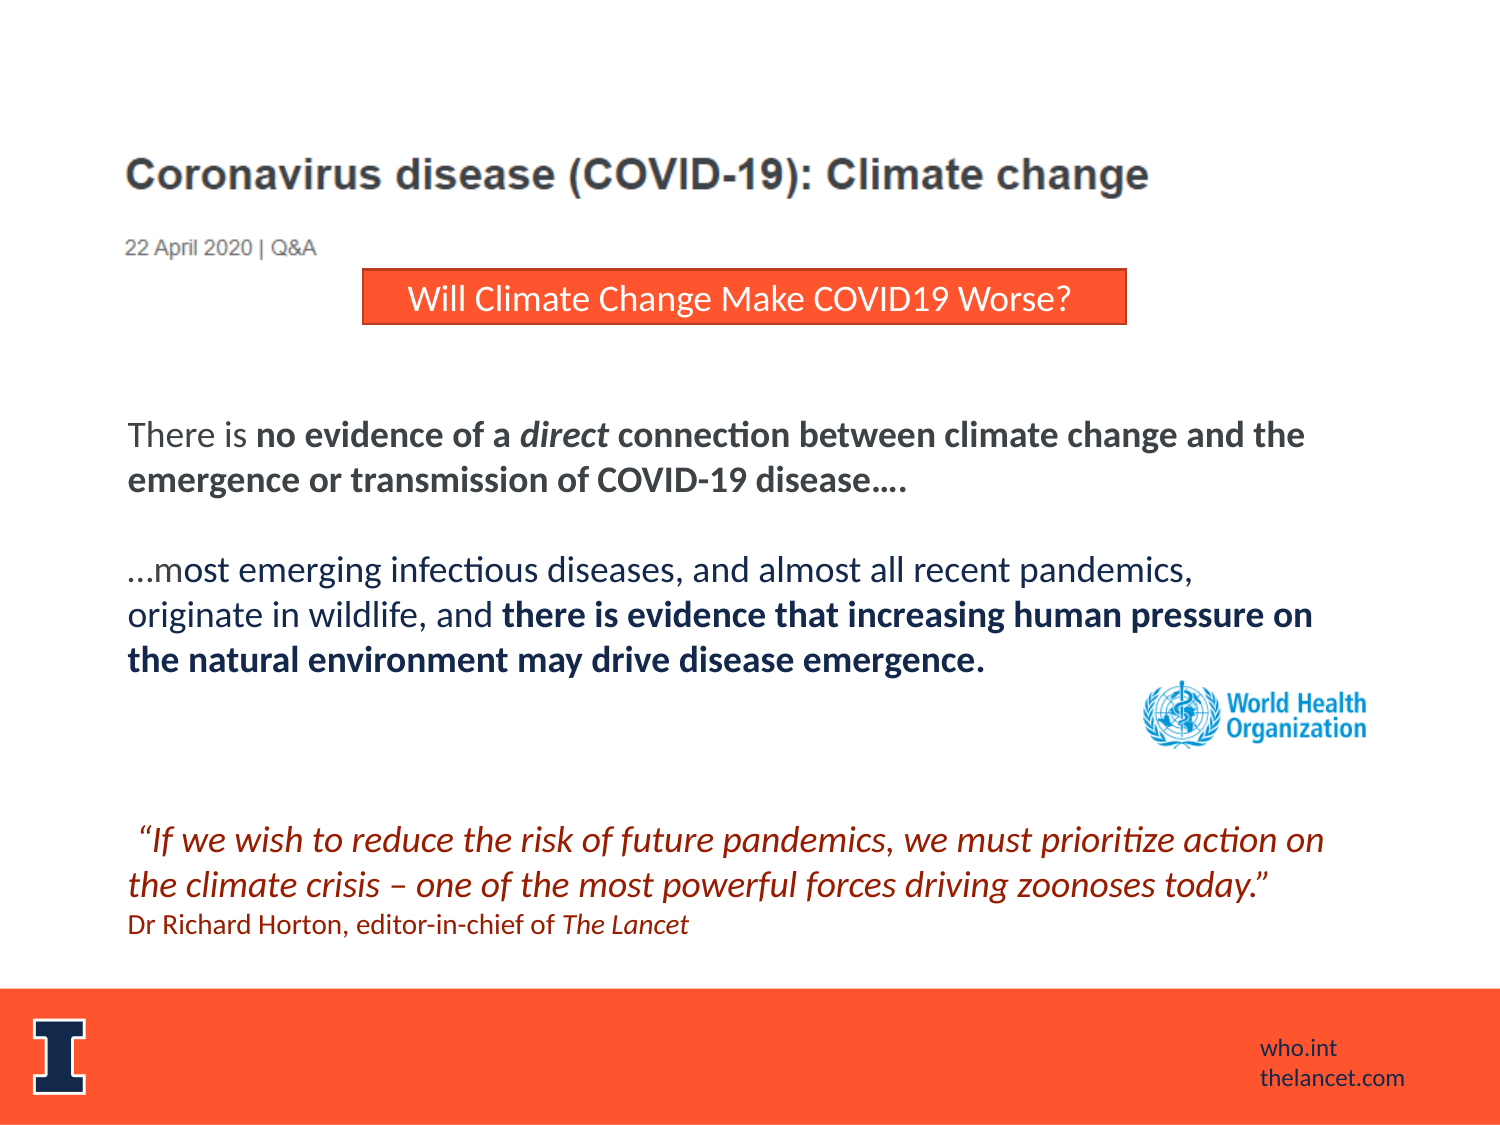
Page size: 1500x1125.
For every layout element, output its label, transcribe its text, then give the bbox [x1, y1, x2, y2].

text_box There is no evidence of a direct connection between climate change and the emergence or transmission of COVID-19 disease…. …most emerging infectious diseases, and almost all recent pandemics, originate in wildlife, and there is evidence that increasing human pressure on the natural environment may drive disease emergence. “If we wish to reduce the risk of future pandemics, we must prioritize action on the climate crisis – one of the most powerful forces driving zoonoses today.” Dr Richard Horton, editor-in-chief of The Lancet [112, 402, 1348, 948]
title [35, 59, 1455, 278]
picture [0, 0, 1500, 1125]
list [35, 278, 1455, 873]
text_box Will Climate Change Make COVID19 Worse? [362, 290, 1127, 325]
text_box who.int thelancet.com [1245, 1023, 1500, 1125]
